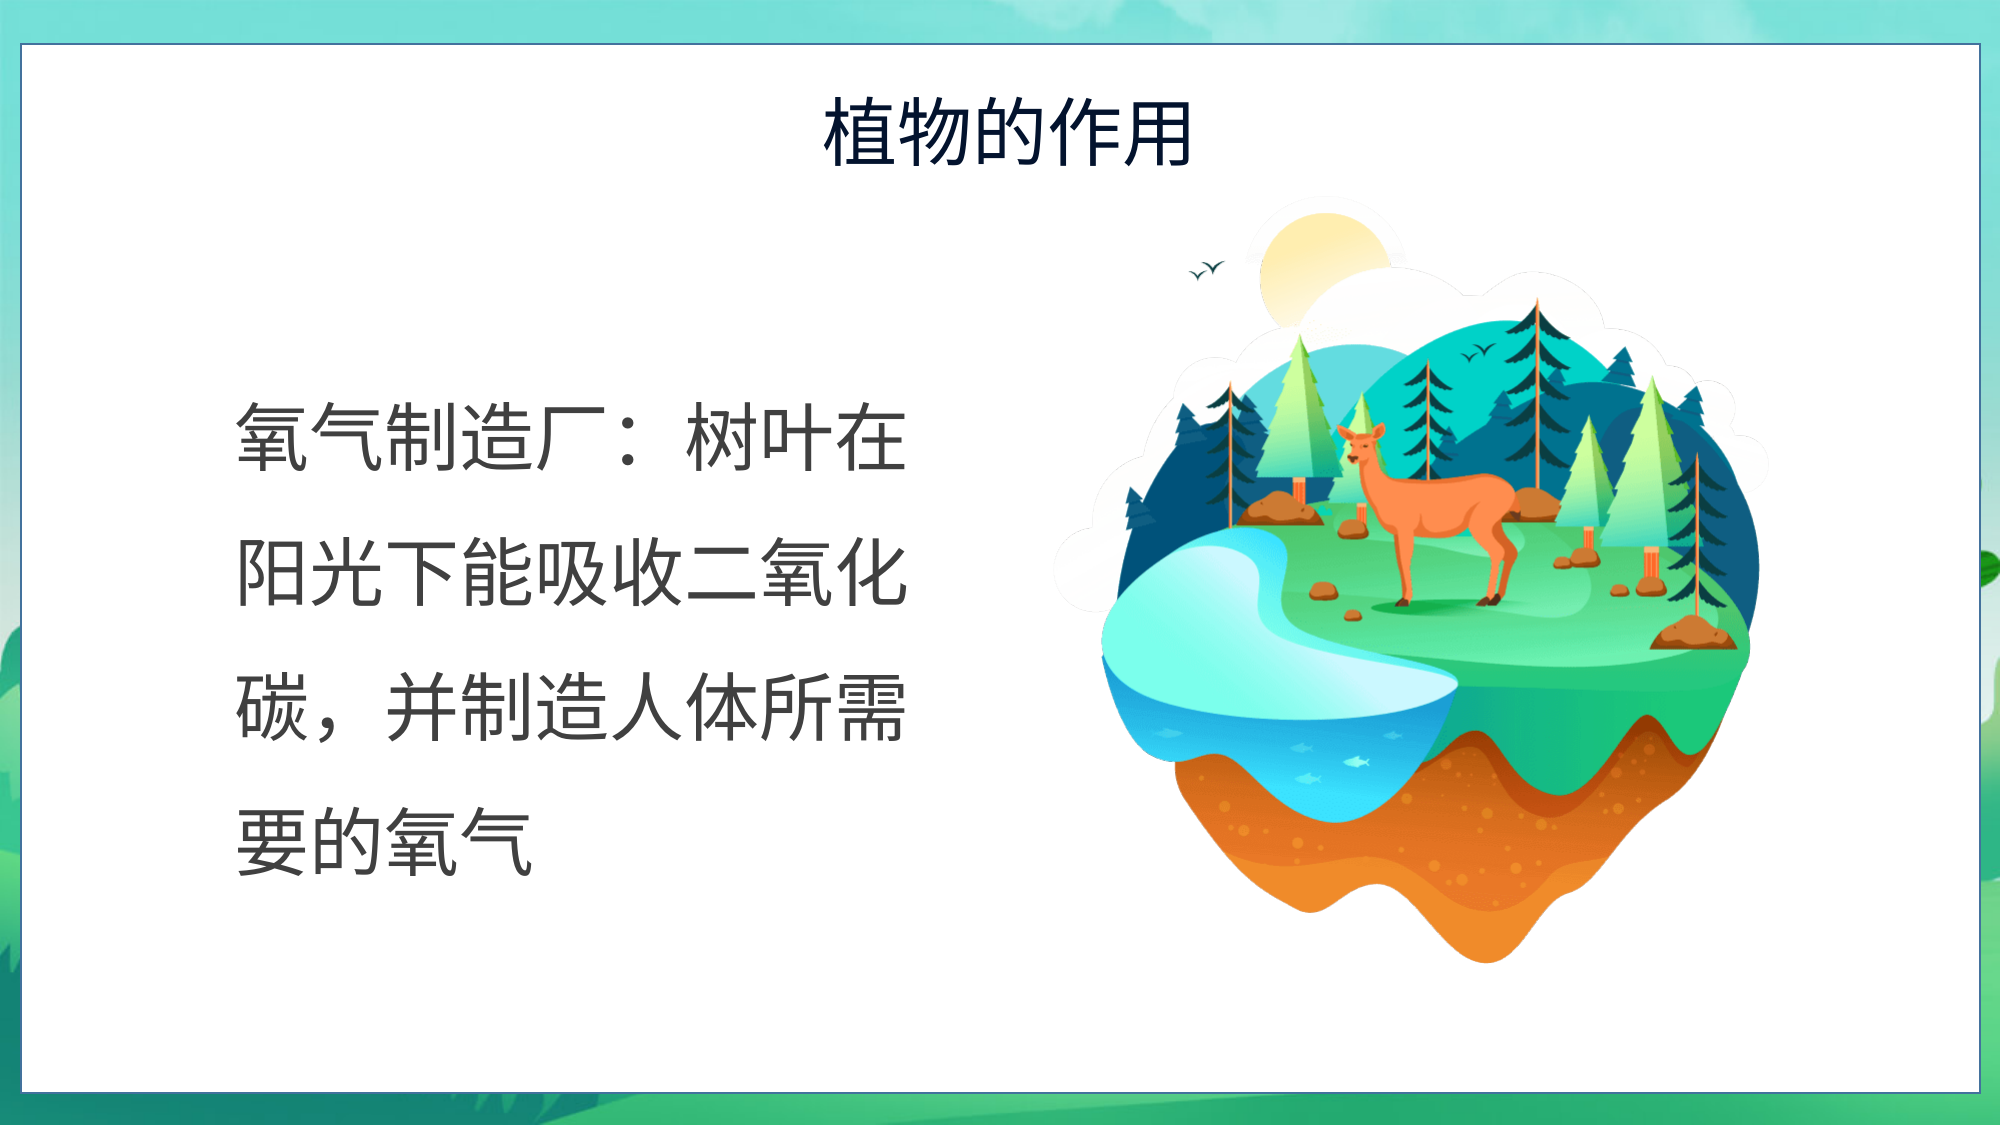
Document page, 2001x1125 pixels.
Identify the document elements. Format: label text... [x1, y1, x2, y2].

text_box 植物的作用 [807, 78, 1213, 184]
picture [0, 0, 2000, 1125]
text_box 氧气制造厂：树叶在阳光下能吸收二氧化碳，并制造人体所需要的氧气 [220, 338, 956, 893]
